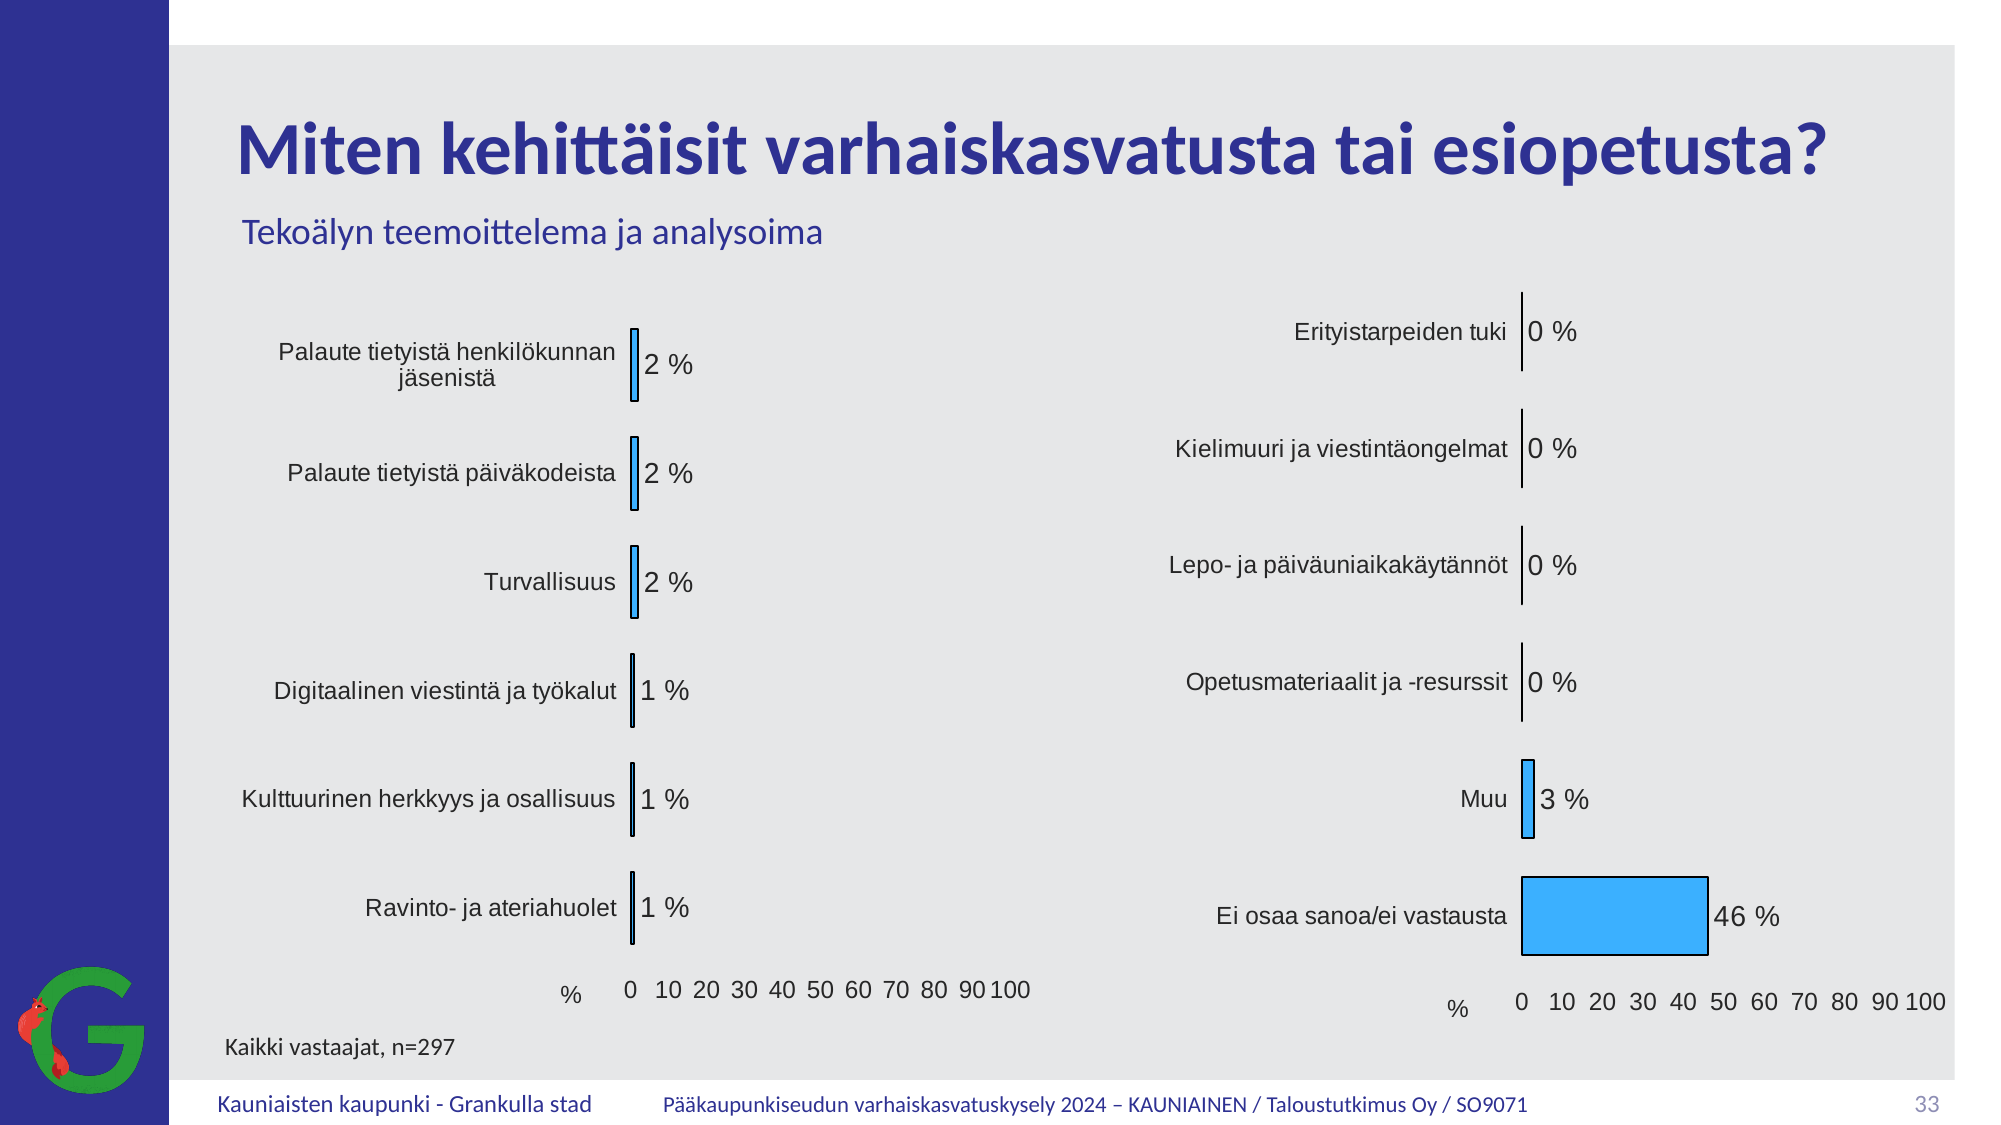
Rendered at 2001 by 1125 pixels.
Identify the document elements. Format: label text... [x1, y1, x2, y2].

picture [11, 958, 158, 1103]
chart [1086, 263, 1947, 1030]
slide_number 33 [1844, 1079, 1955, 1125]
title Miten kehittäisit varhaiskasvatusta tai esiopetusta? [221, 78, 1947, 224]
chart [221, 301, 1031, 1017]
text_box Tekoälyn teemoittelema ja analysoima [227, 199, 1754, 260]
text_box Kaikki vastaajat, n=297 [210, 1025, 1588, 1068]
